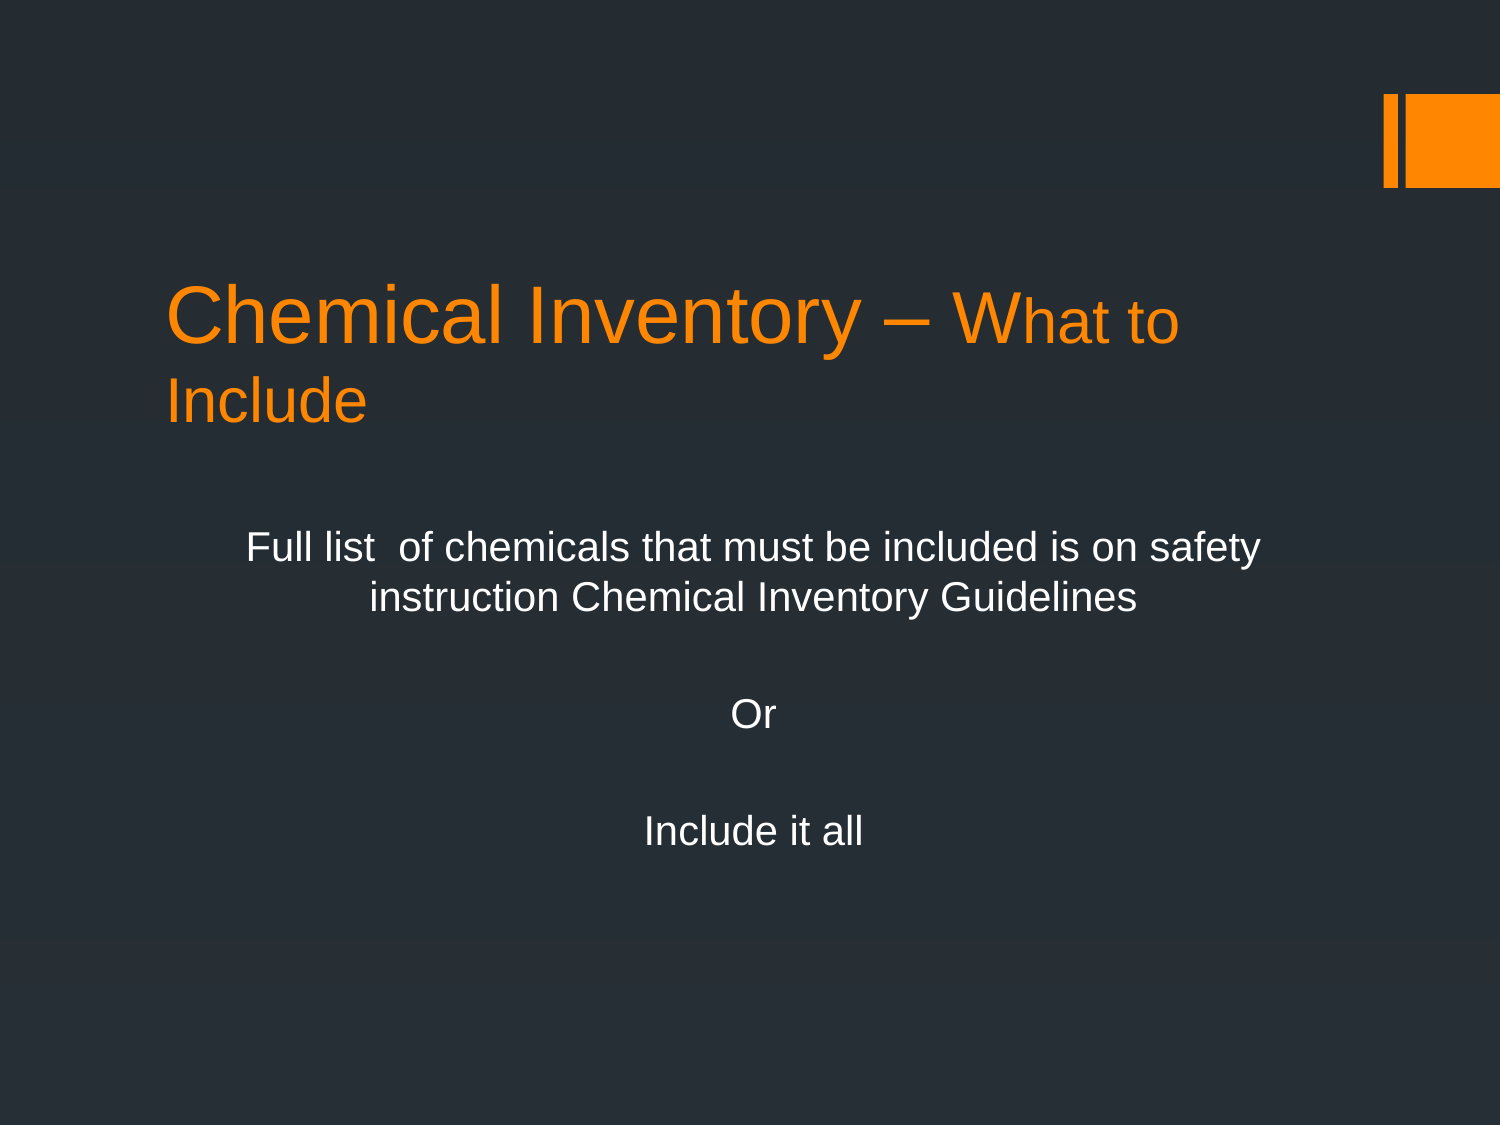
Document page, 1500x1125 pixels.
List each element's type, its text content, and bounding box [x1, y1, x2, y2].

list Full list of chemicals that must be included is on safety instruction Chemical Inventory Guidelines Or Include it all [150, 454, 1350, 1035]
title Chemical Inventory – What to Include [150, 253, 1350, 443]
